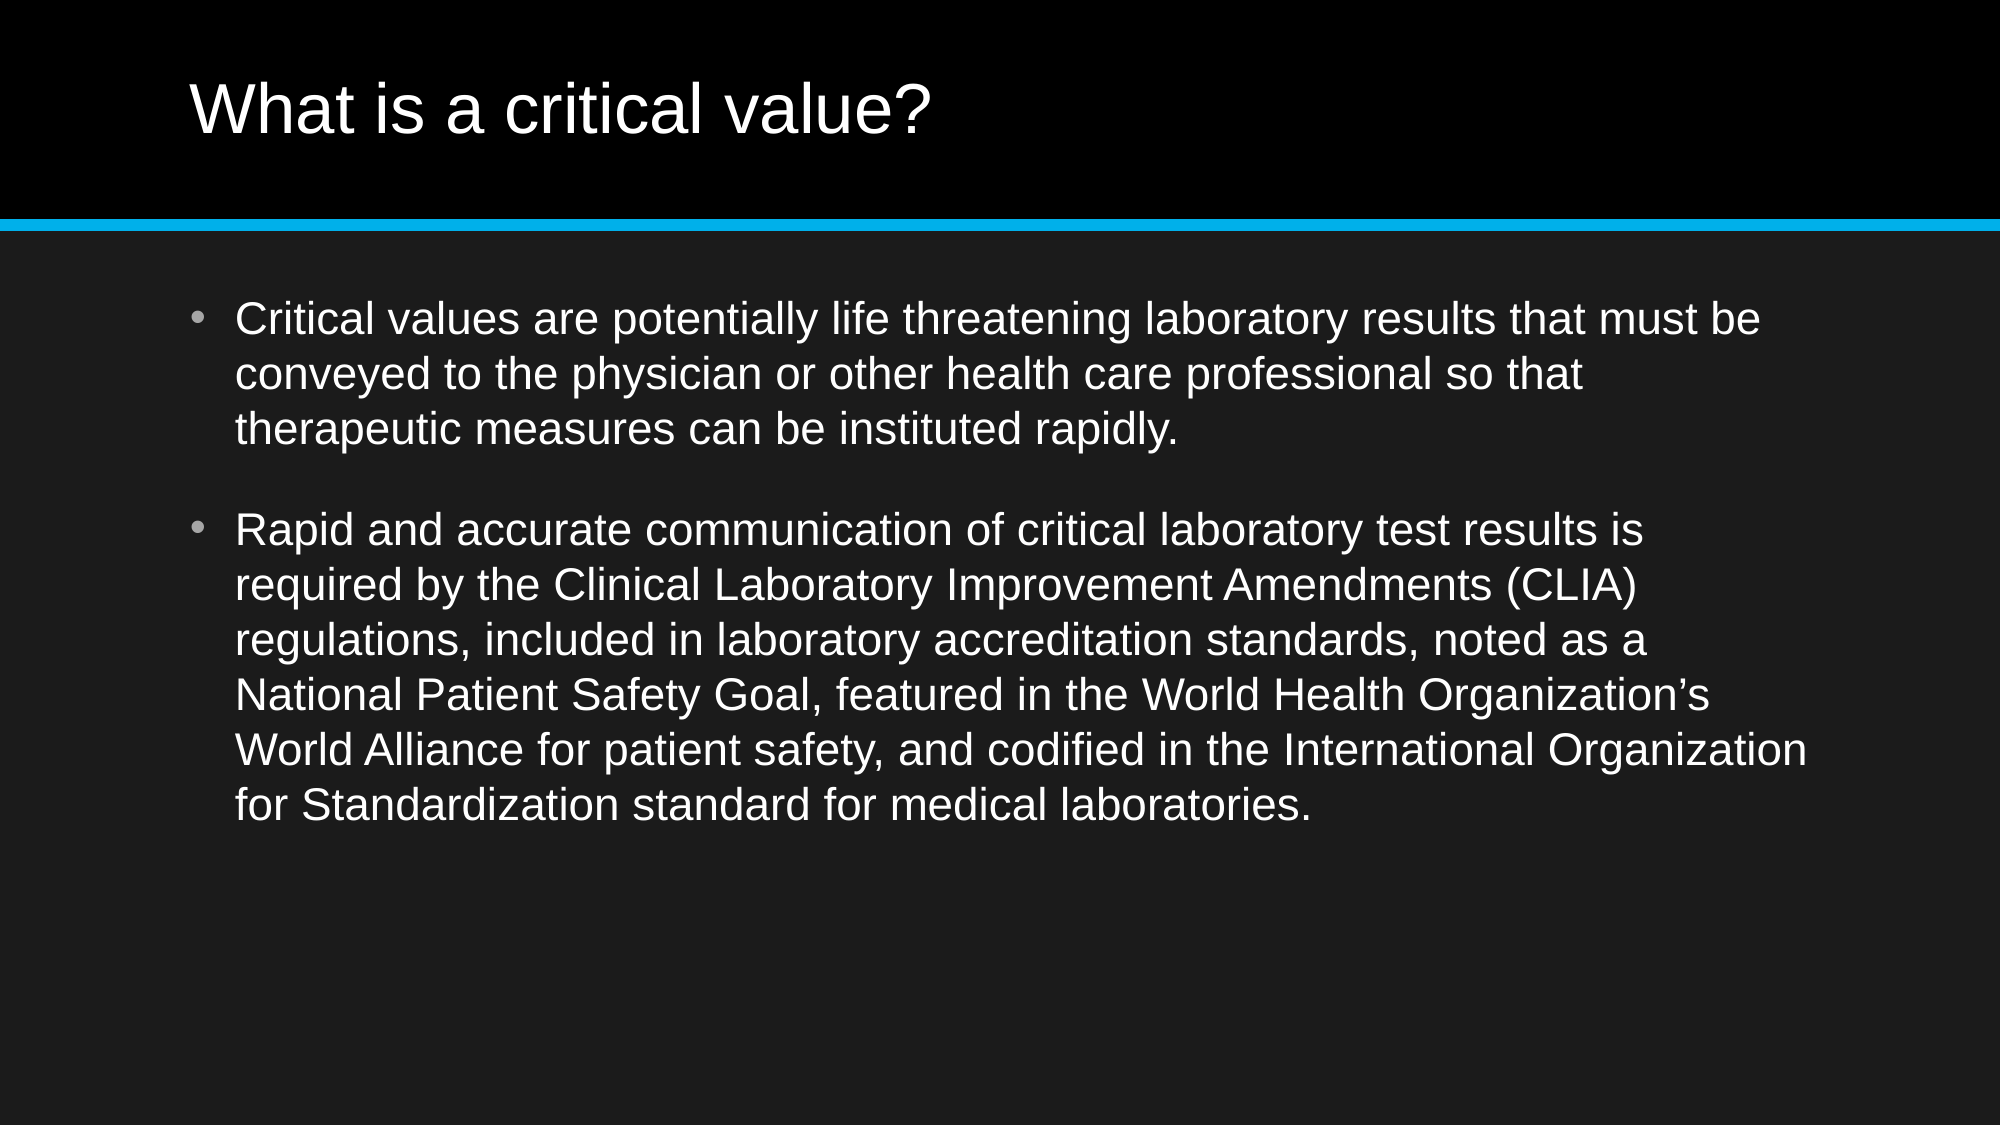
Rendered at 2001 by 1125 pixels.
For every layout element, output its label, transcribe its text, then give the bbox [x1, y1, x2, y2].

list Critical values are potentially life threatening laboratory results that must be conveyed to the physician or other health care professional so that therapeutic measures can be instituted rapidly. Rapid and accurate communication of critical laboratory test results is required by the Clinical Laboratory Improvement Amendments (CLIA) regulations, included in laboratory accreditation standards, noted as a National Patient Safety Goal, featured in the World Health Organization’s World Alliance for patient safety, and codified in the International Organization for Standardization standard for medical laboratories. [174, 281, 1825, 1013]
title What is a critical value? [174, 20, 1825, 201]
